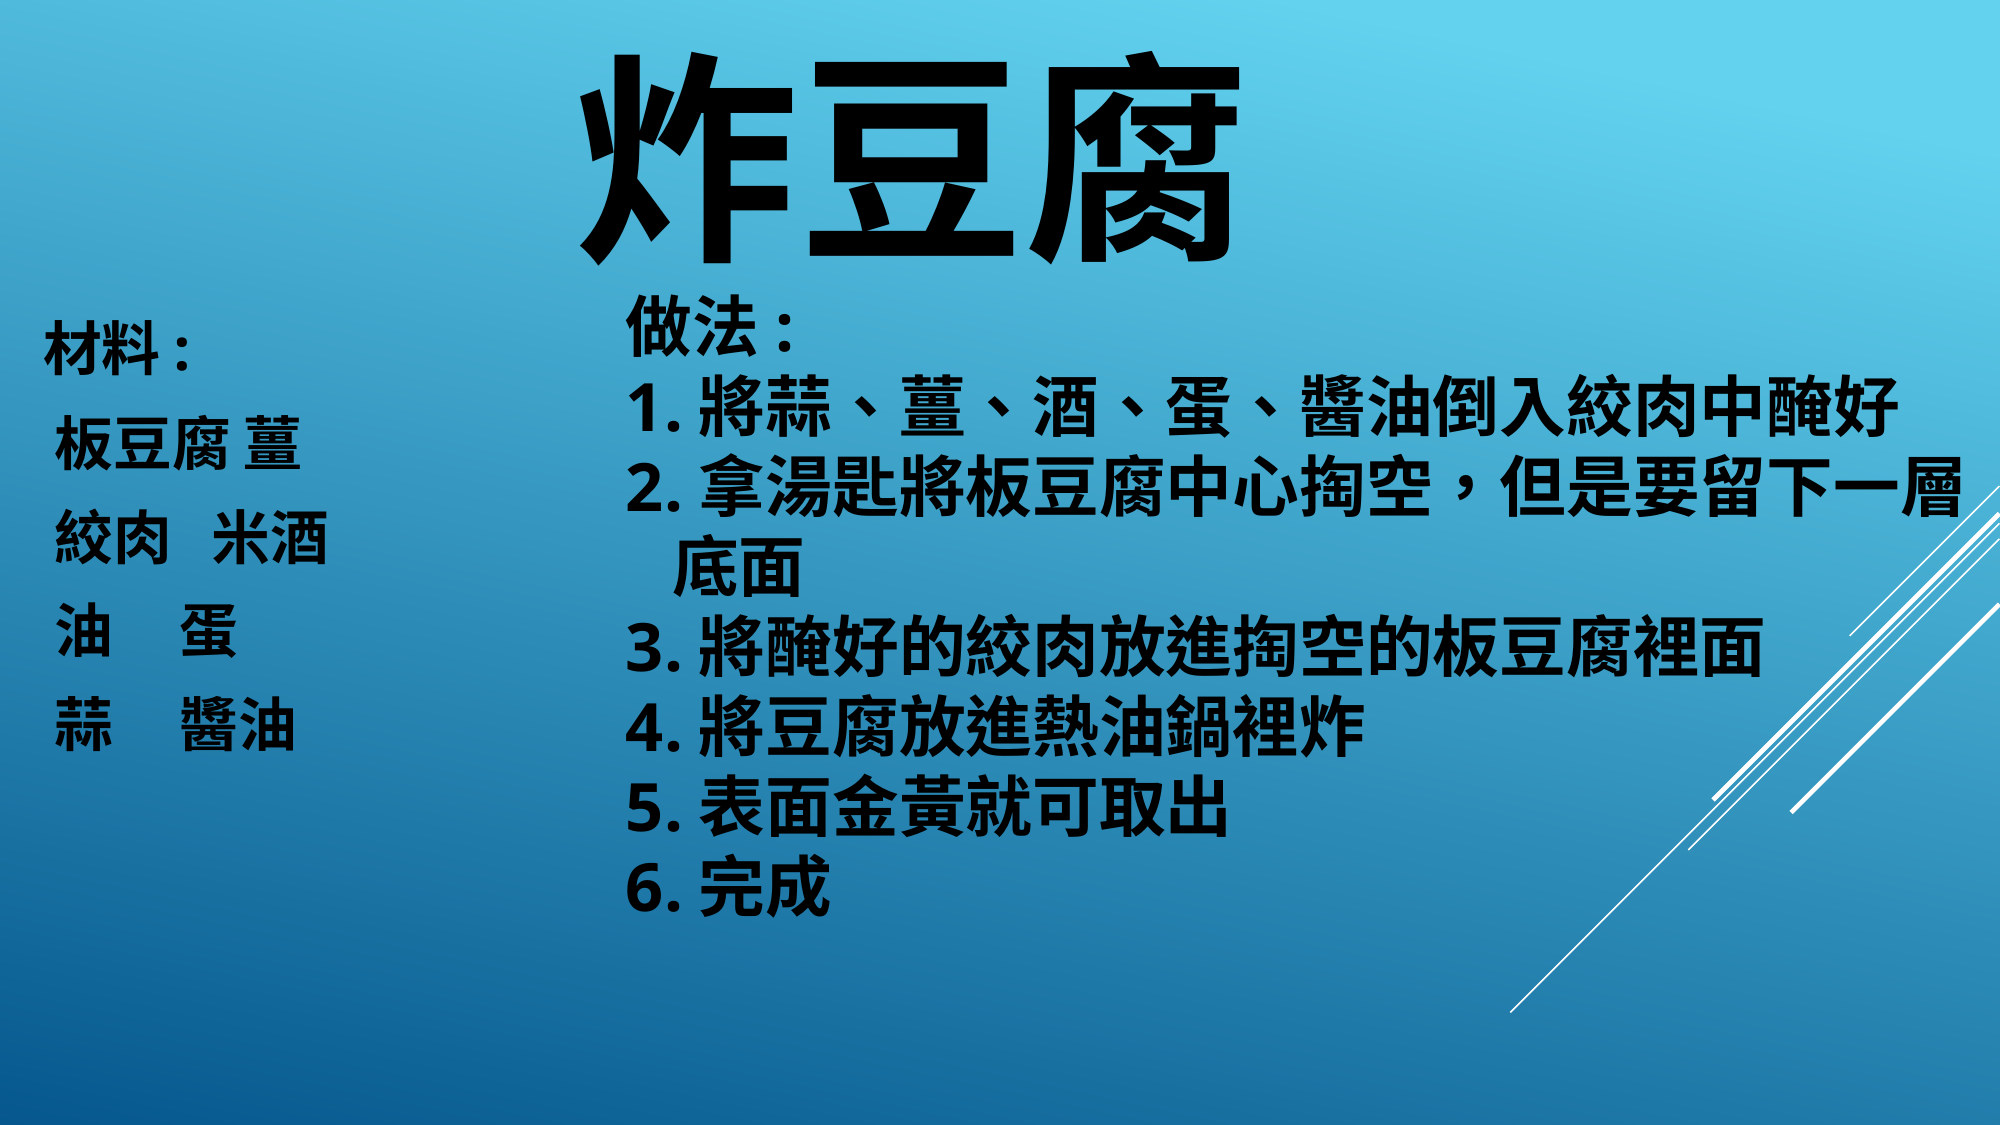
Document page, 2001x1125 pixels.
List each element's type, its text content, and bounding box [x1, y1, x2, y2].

text_box 做法: 1.將蒜、薑、酒、蛋、醬油倒入絞肉中醃好 2.拿湯匙將板豆腐中心掏空，但是要留下一層 底面 3.將醃好的絞肉放進掏空的板豆腐裡面 4.將豆腐放進熱油鍋裡炸 5.表面金黃就可取出 6.完成 [610, 277, 2000, 932]
title 炸豆腐 [211, 30, 1612, 278]
list 材料: 板豆腐 薑 絞肉 米酒 油 蛋 蒜 醬油 [0, 300, 530, 1033]
